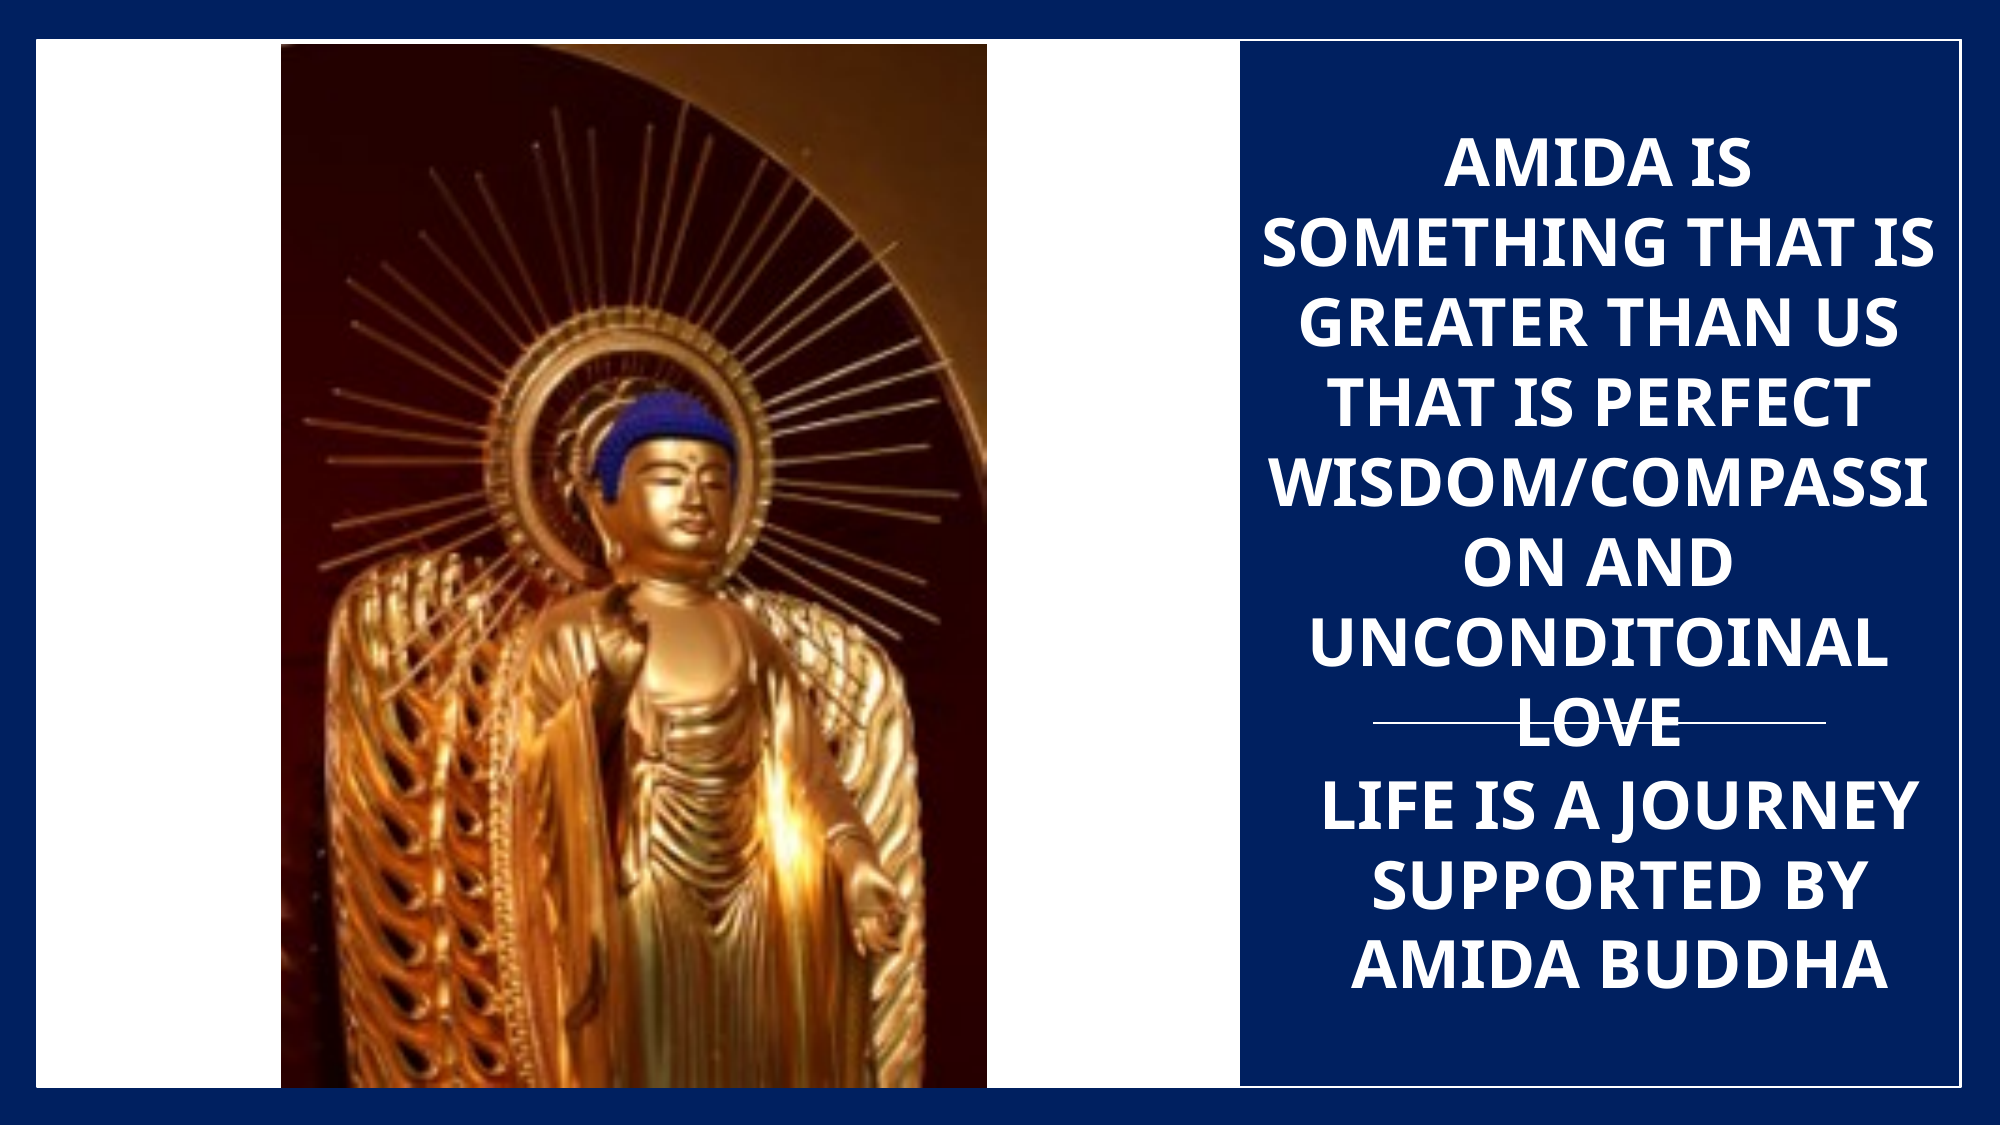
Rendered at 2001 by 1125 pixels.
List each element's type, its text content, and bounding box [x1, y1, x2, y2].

text_box AMIDA IS SOMETHING THAT IS GREATER THAN US THAT IS PERFECT WISDOM/COMPASSION AND UNCONDITOINAL LOVE [1229, 112, 1969, 767]
text_box [36, 39, 1962, 1088]
text_box LIFE IS A JOURNEY SUPPORTED BY AMIDA BUDDHA [1293, 755, 1948, 1010]
picture [280, 43, 987, 1088]
